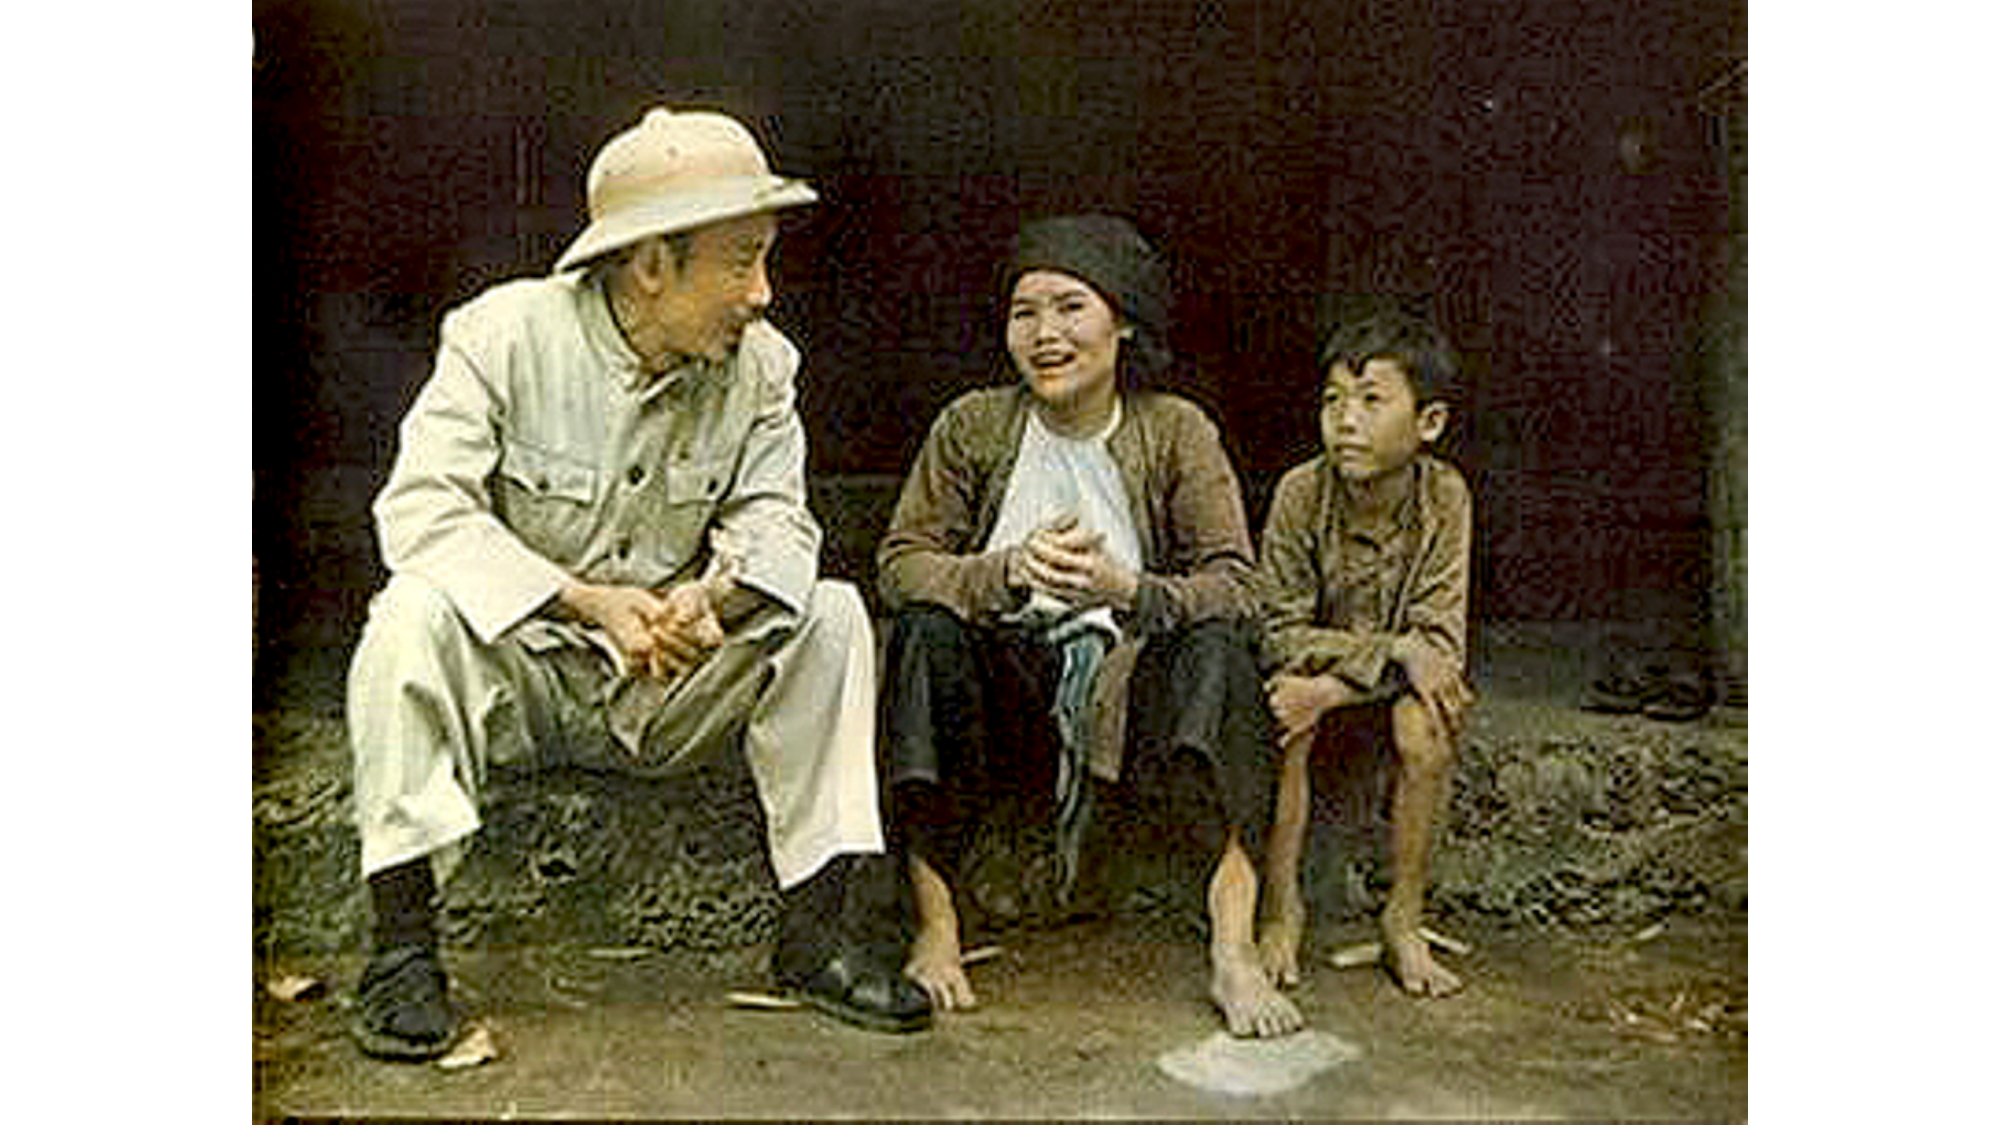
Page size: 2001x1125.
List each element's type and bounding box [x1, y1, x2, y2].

picture [252, 0, 1748, 1125]
